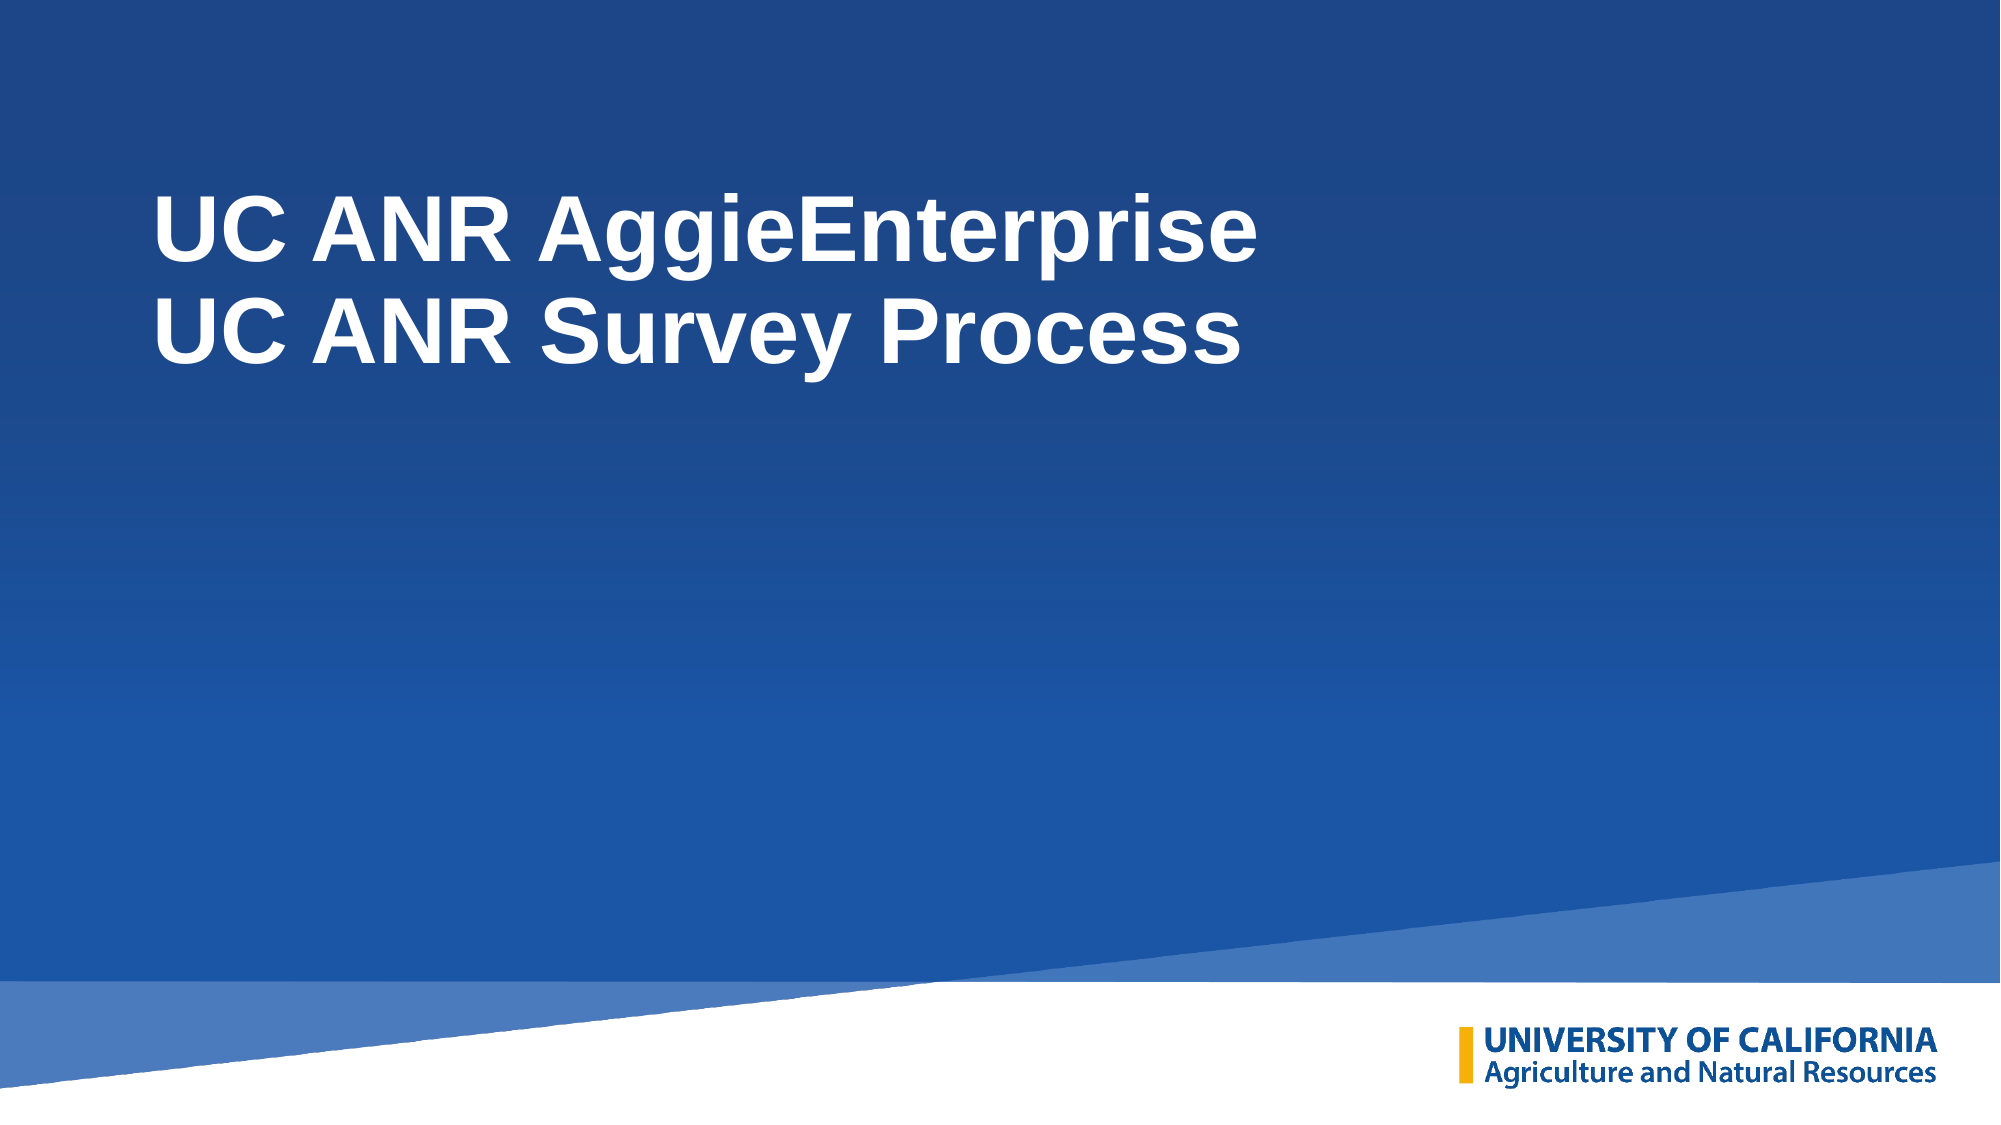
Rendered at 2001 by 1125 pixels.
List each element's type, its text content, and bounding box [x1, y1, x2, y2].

picture [0, 0, 2000, 1125]
picture [1457, 1023, 1940, 1091]
title UC ANR AggieEnterprise UC ANR Survey Process [137, 173, 1863, 391]
